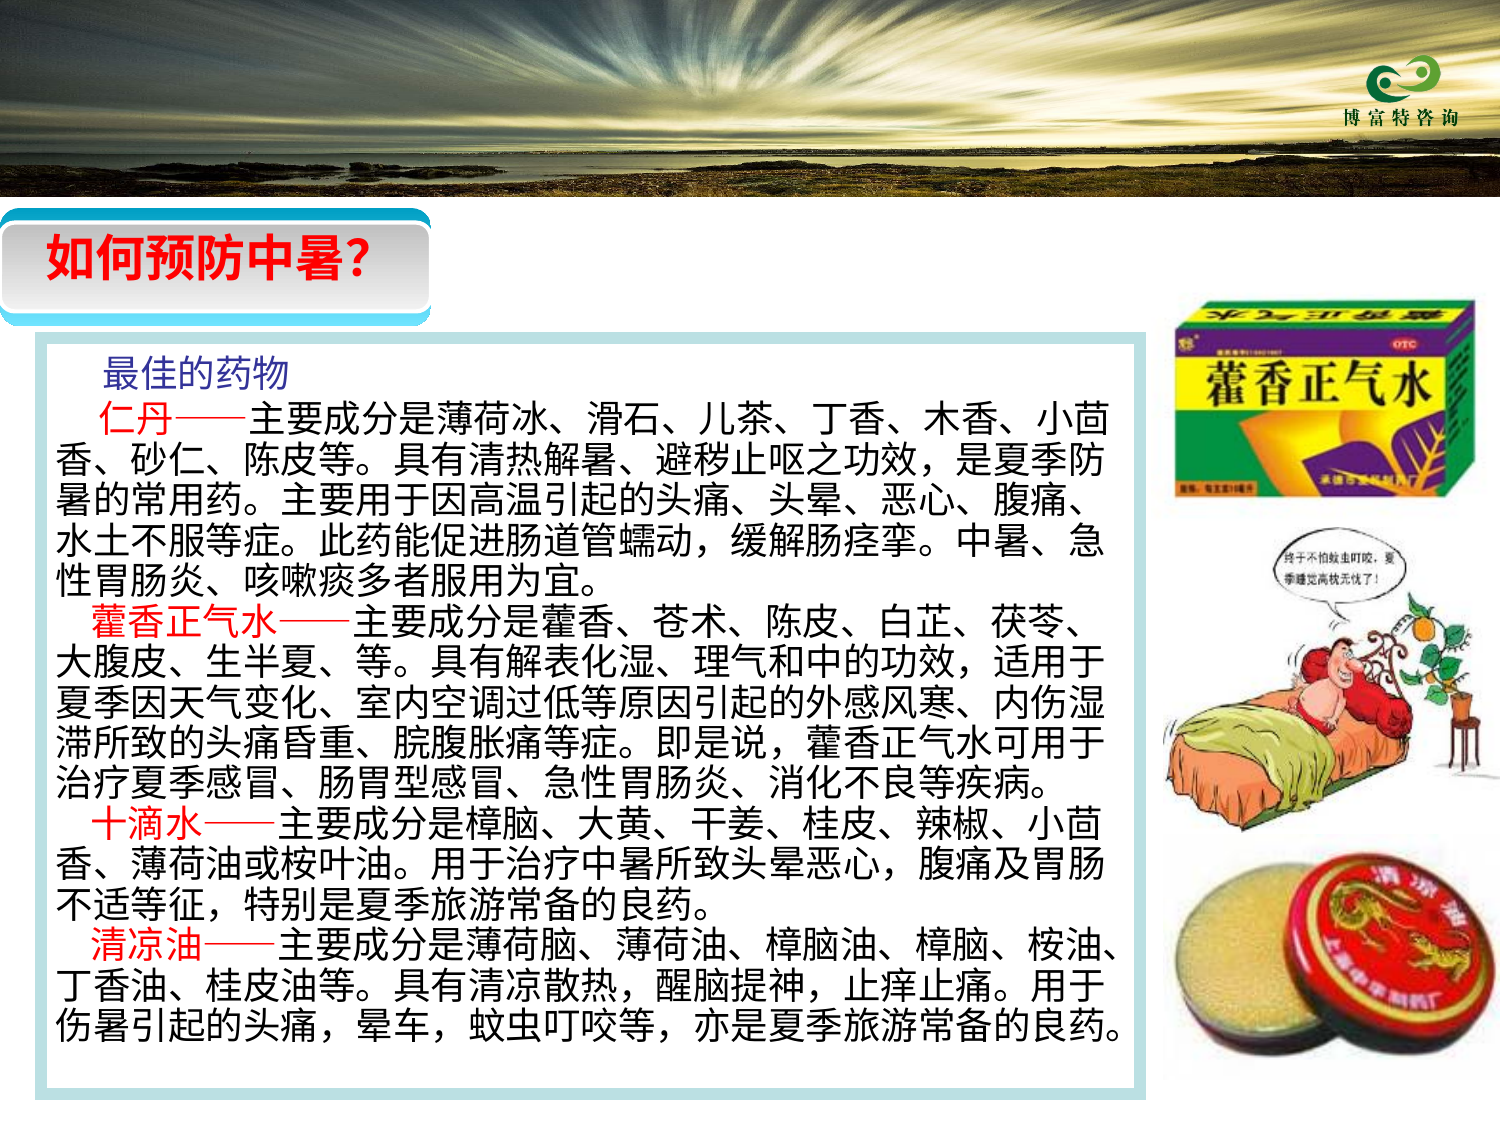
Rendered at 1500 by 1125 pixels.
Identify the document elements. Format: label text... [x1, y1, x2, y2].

picture [0, 0, 1500, 197]
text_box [0, 207, 432, 327]
picture [1151, 243, 1500, 1080]
text_box 最佳的药物 仁丹——主要成分是薄荷冰、滑石、儿茶、丁香、木香、小茴香、砂仁、陈皮等。具有清热解暑、避秽止呕之功效，是夏季防暑的常用药。主要用于因高温引起的头痛、头晕、恶心、腹痛、水土不服等症。此药能促进肠道管蠕动，缓解肠痉挛。中暑、急性胃肠炎、咳嗽痰多者服用为宜。 藿香正气水——主要成分是藿香、苍术、陈皮、白芷、茯苓、大腹皮、生半夏、等。具有解表化湿、理气和中的功效，适用于夏季因天气变化、室内空调过低等原因引起的外感风寒、内伤湿滞所致的头痛昏重、脘腹胀痛等症。即是说，藿香正气水可用于治疗夏季感冒、肠胃型感冒、急性胃肠炎、消化不良等疾病。 十滴水——主要成分是樟脑、大黄、干姜、桂皮、辣椒、小茴香、薄荷油或桉叶油。用于治疗中暑所致头晕恶心，腹痛及胃肠不适等征，特别是夏季旅游常备的良药。 清凉油——主要成分是薄荷脑、薄荷油、樟脑油、樟脑、桉油、丁香油、桂皮油等。具有清凉散热，醒脑提神，止痒止痛。用于伤暑引起的头痛，晕车，蚊虫叮咬等，亦是夏季旅游常备的良药。 [41, 338, 1140, 1094]
